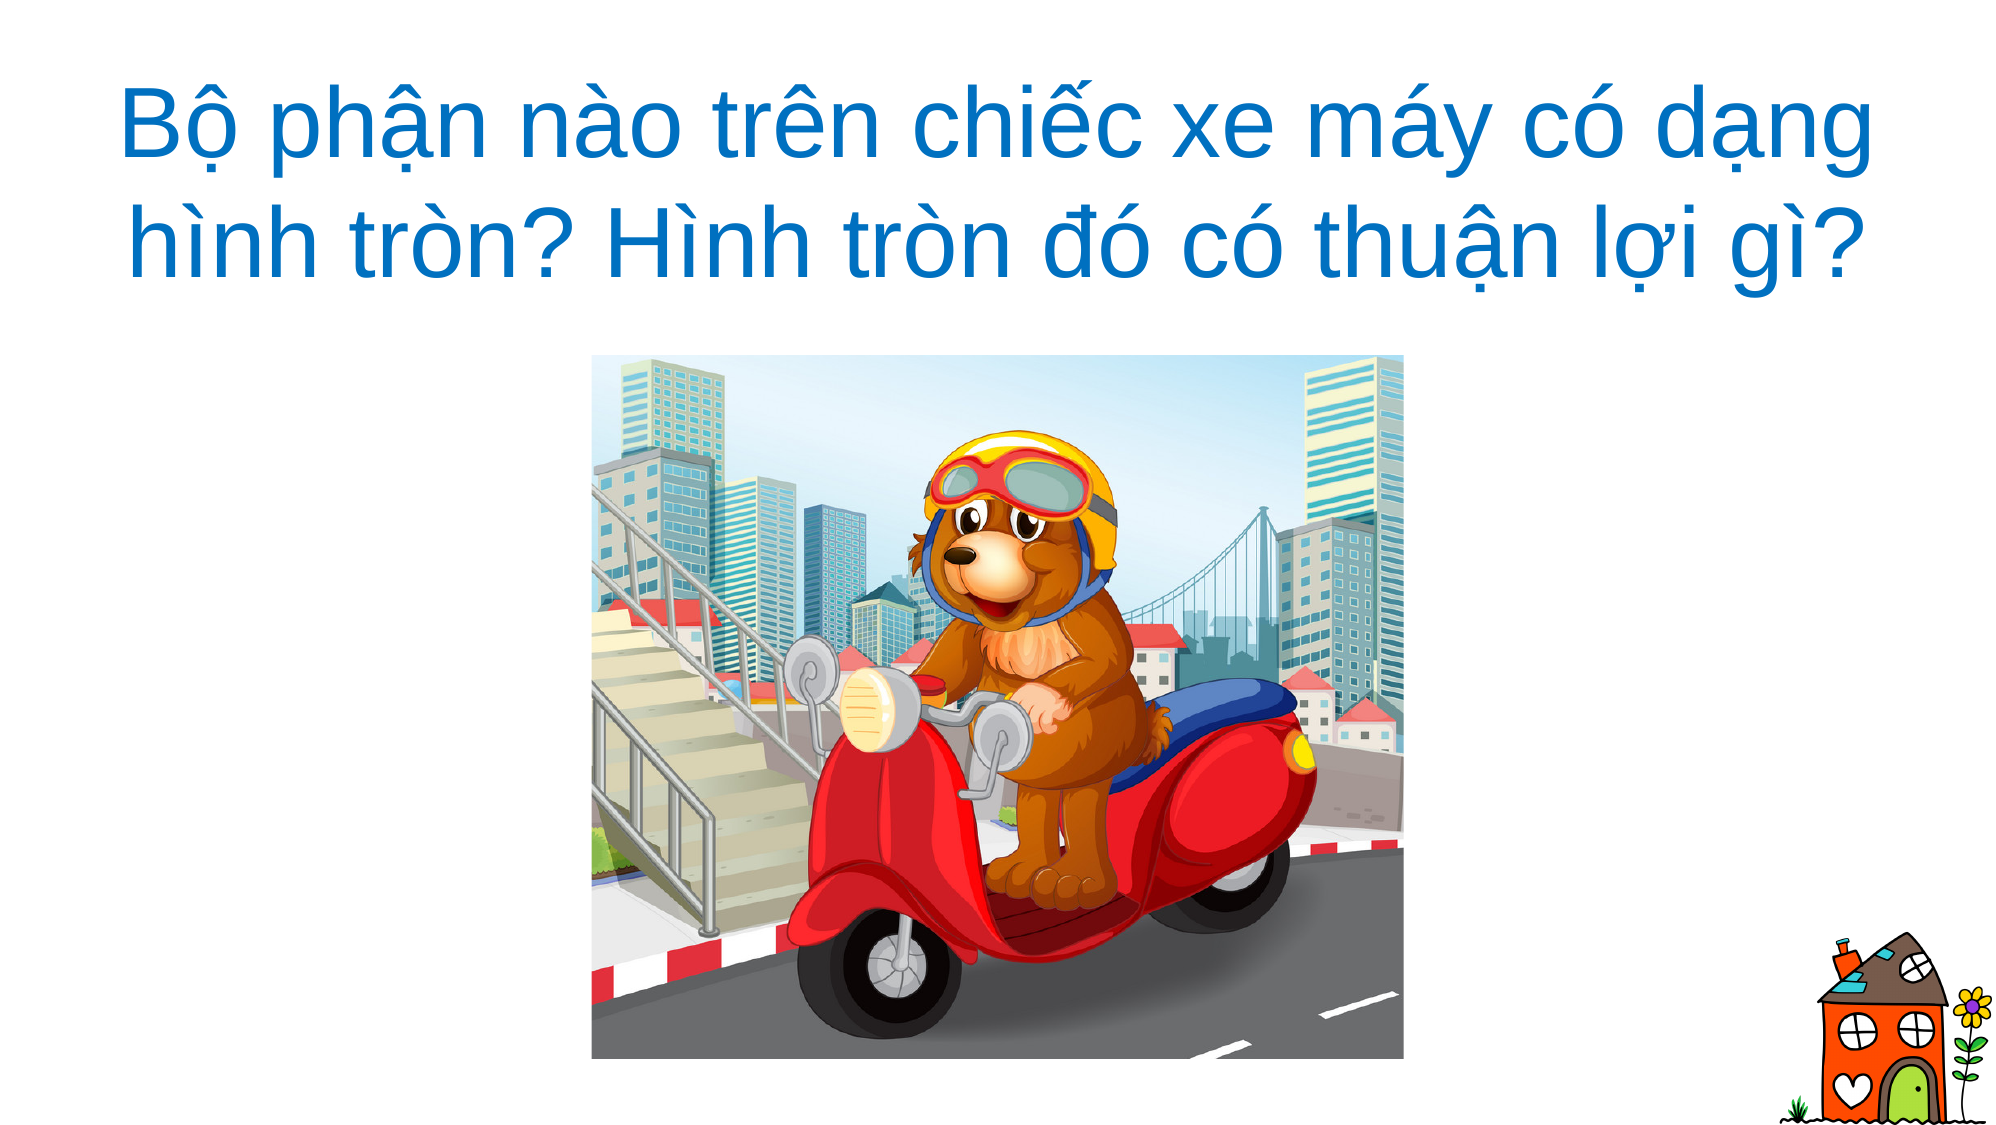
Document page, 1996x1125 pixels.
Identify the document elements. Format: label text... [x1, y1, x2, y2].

text_box Bộ phận nào trên chiếc xe máy có dạng hình tròn? Hình tròn đó có thuận lợi gì? [64, 37, 1931, 329]
picture [591, 355, 1404, 1059]
picture [1763, 928, 1992, 1125]
